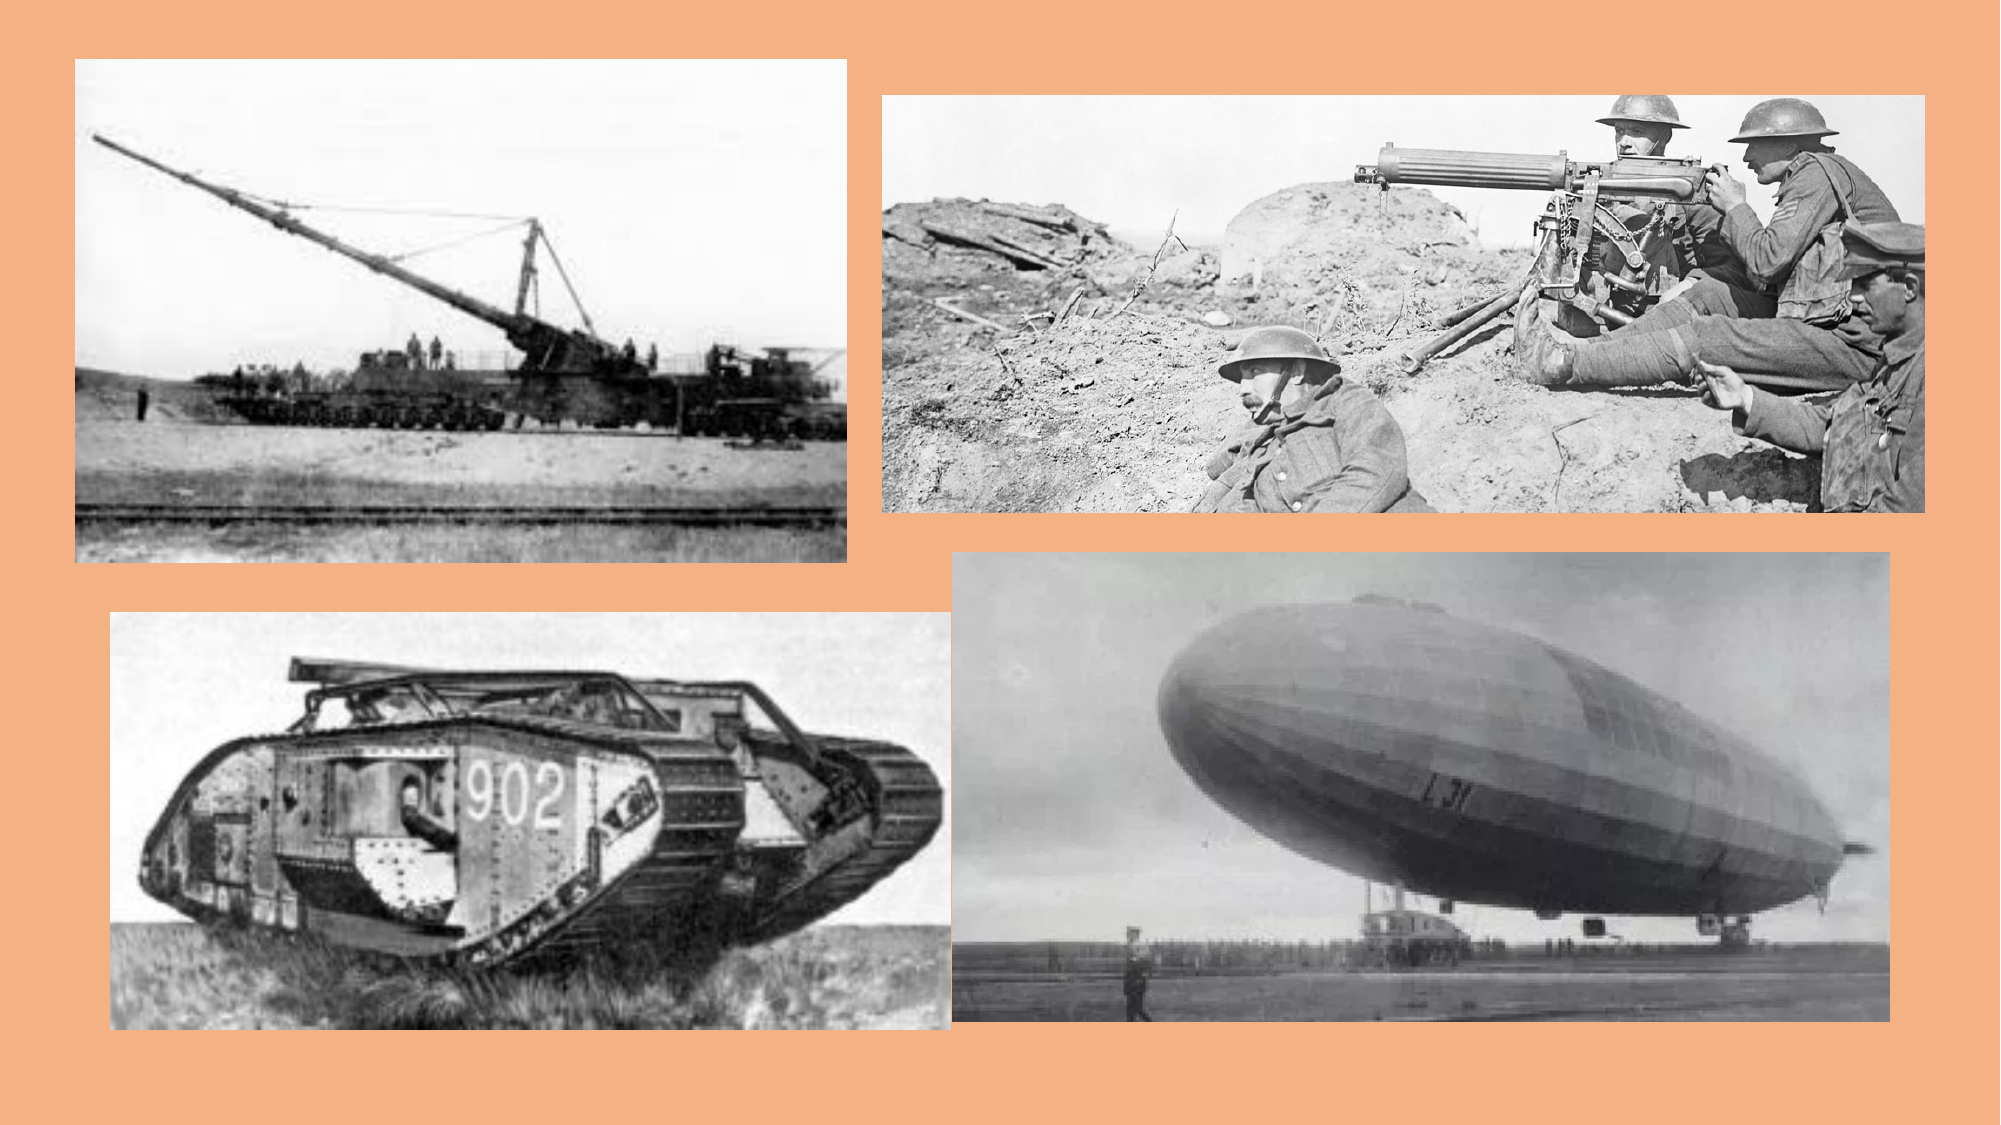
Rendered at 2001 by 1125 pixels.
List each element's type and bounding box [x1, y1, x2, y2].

picture [881, 95, 1925, 513]
picture [110, 612, 951, 1030]
list [74, 59, 847, 563]
picture [952, 552, 1890, 1022]
